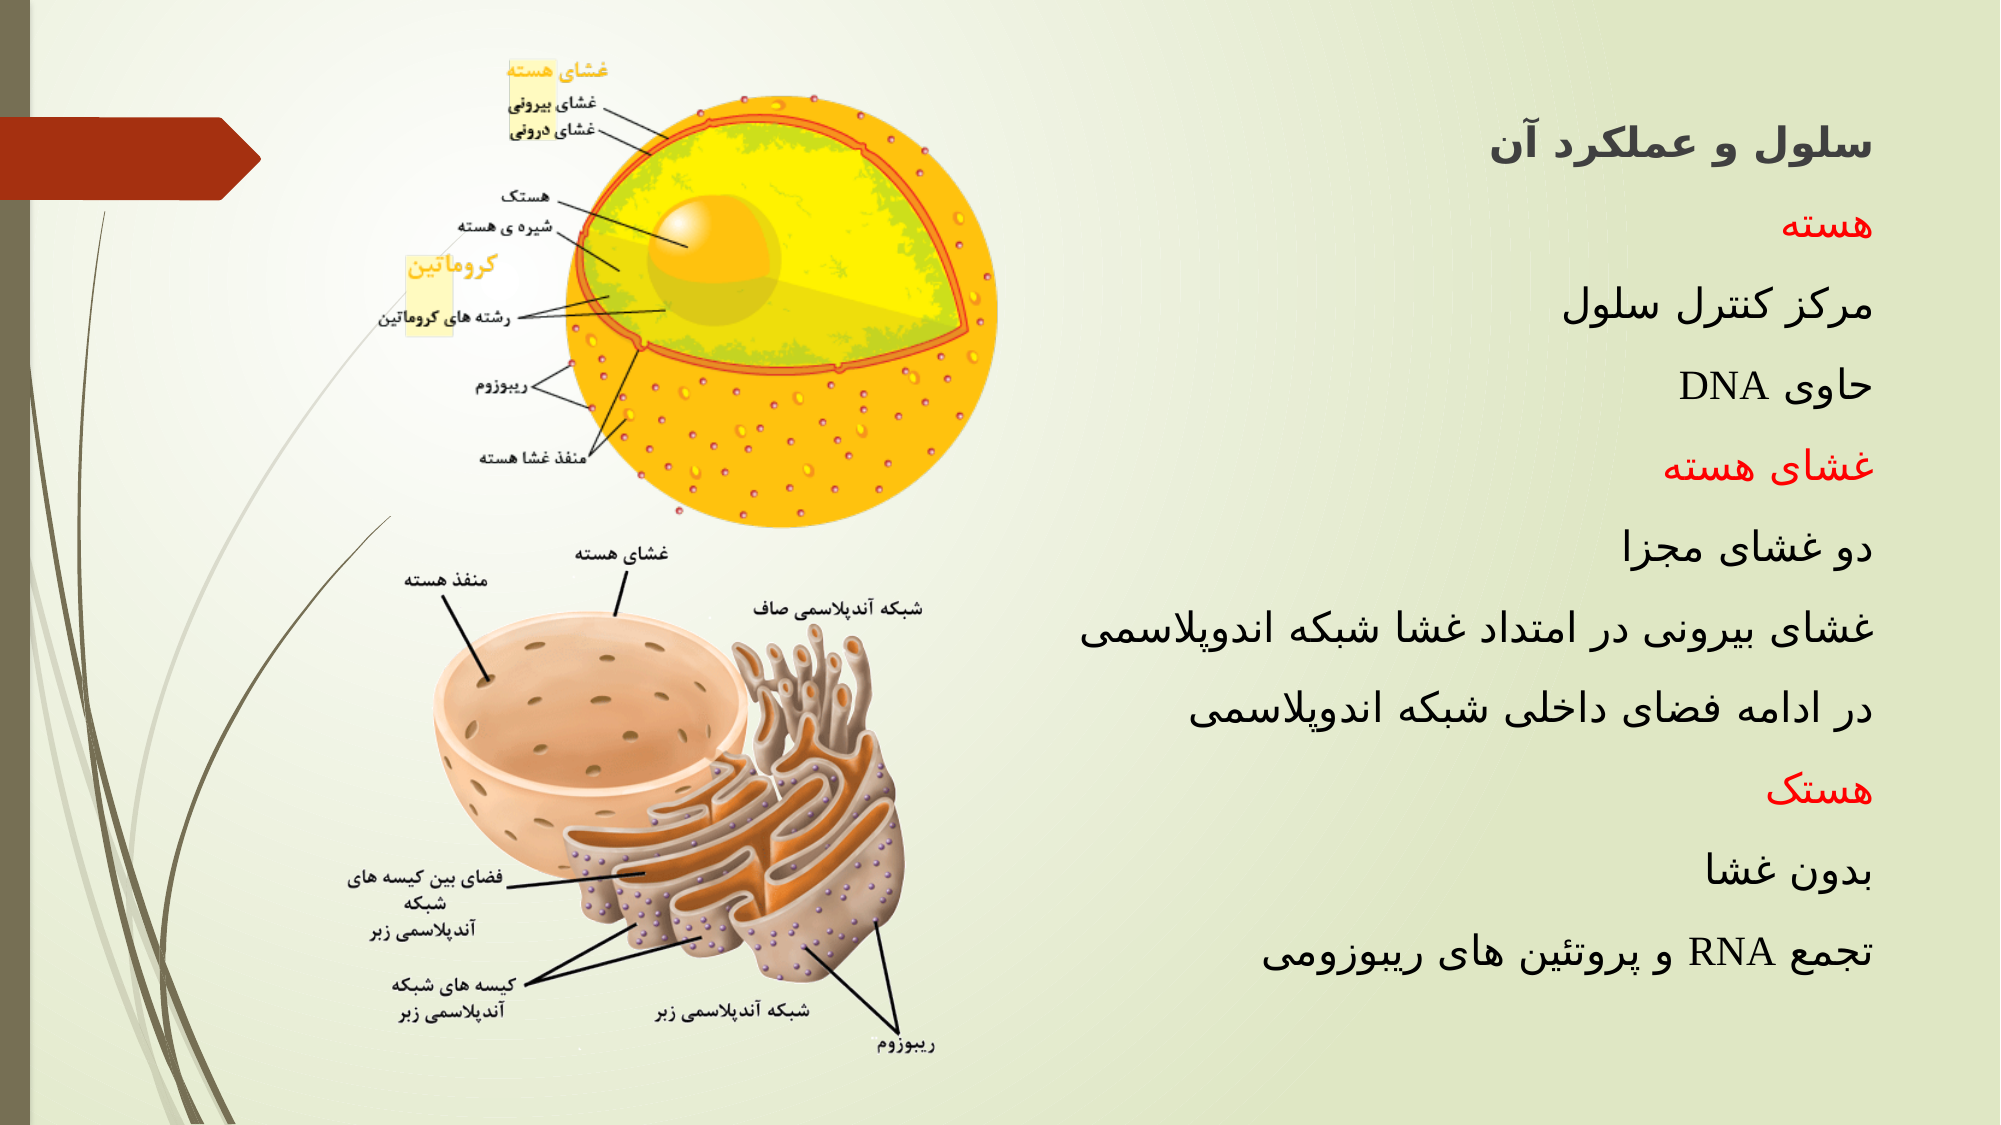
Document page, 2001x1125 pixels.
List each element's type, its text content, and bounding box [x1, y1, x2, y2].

list سلول و عملکرد آن هسته مرکز کنترل سلول حاوی DNA غشای هسته دو غشای مجزا غشای بیرونی در امتداد غشا شبکه اندوپلاسمی در ادامه فضای داخلی شبکه اندوپلاسمی هستک بدون غشا تجمع RNA و پروتئین های ریبوزومی [949, 97, 1890, 974]
picture [344, 22, 1057, 1061]
list سلول و عملکرد آن هسته مرکز کنترل سلول حاوی DNA غشای هسته دو غشای مجزا غشای بیرونی در امتداد غشا شبکه اندوپلاسمی در ادامه فضای داخلی شبکه اندوپلاسمی هستک بدون غشا تجمع RNA و پروتئین های ریبوزومی [122, 97, 365, 974]
